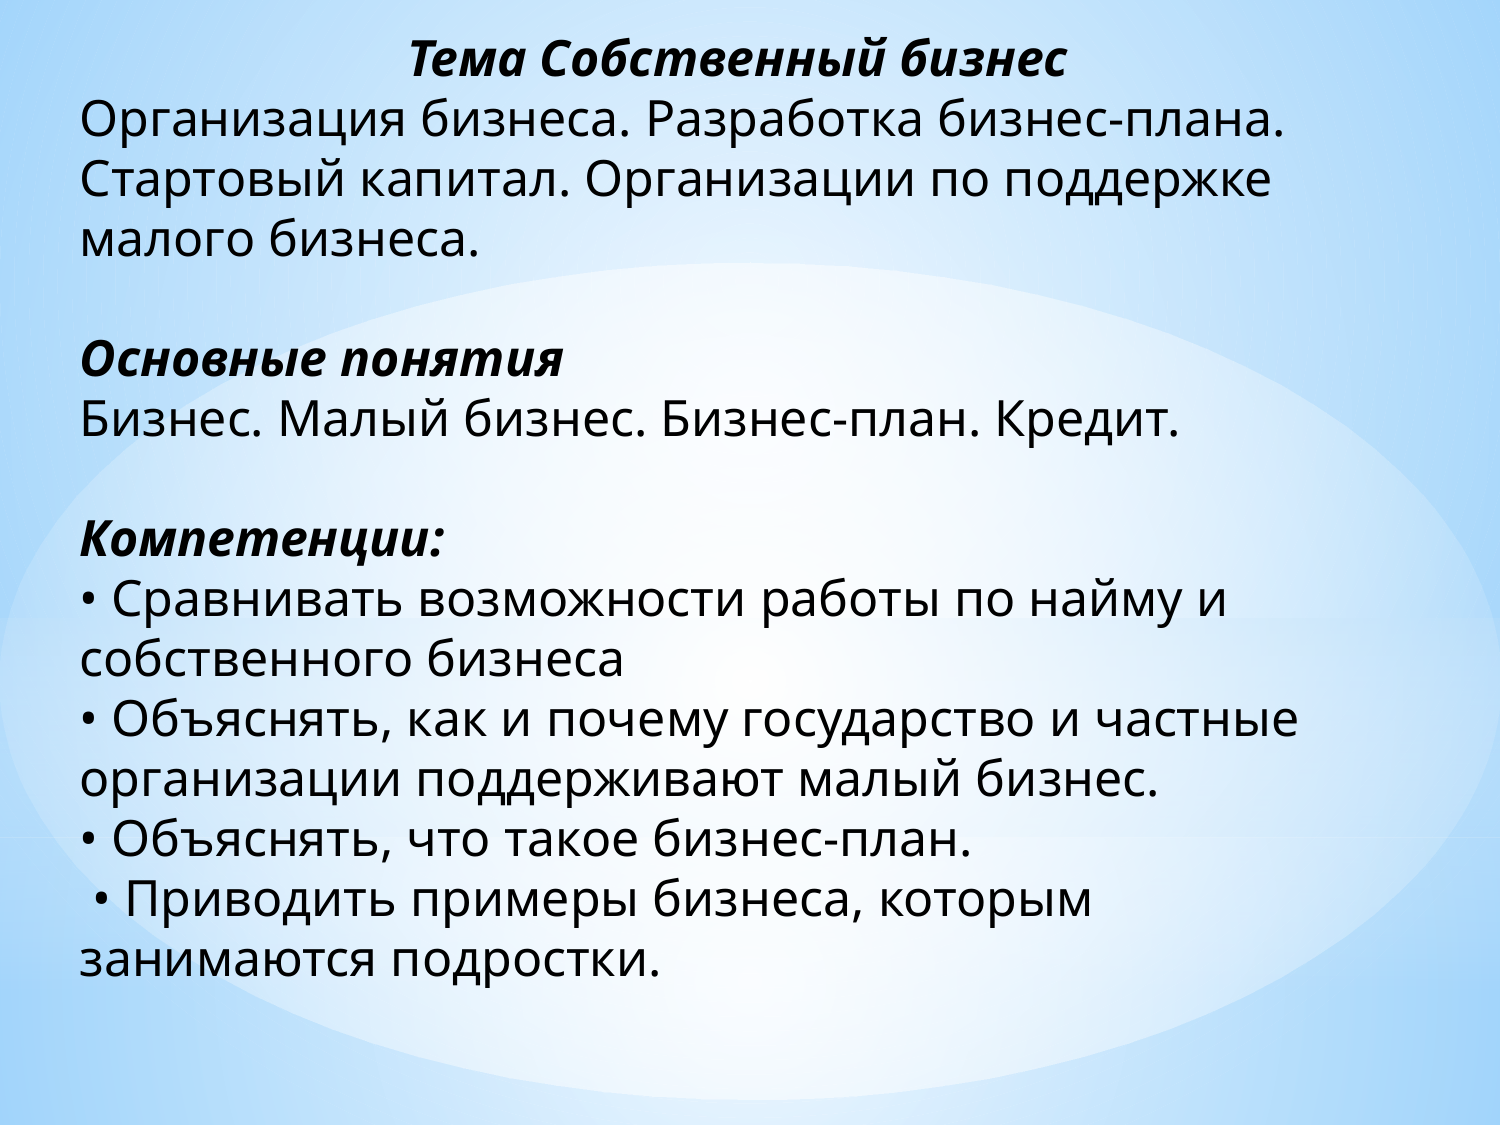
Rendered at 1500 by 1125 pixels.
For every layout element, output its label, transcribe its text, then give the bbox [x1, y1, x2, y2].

text_box Тема Собственный бизнес Организация бизнеса. Разработка бизнес-плана. Стартовый капитал. Организации по поддержке малого бизнеса. Основные понятия Бизнес. Малый бизнес. Бизнес-план. Кредит. Компетенции: • Сравнивать возможности работы по найму и собственного бизнеса • Объяснять, как и почему государство и частные организации поддерживают малый бизнес. • Объяснять, что такое бизнес-план. • Приводить примеры бизнеса, которым занимаются подростки. [64, 19, 1412, 994]
